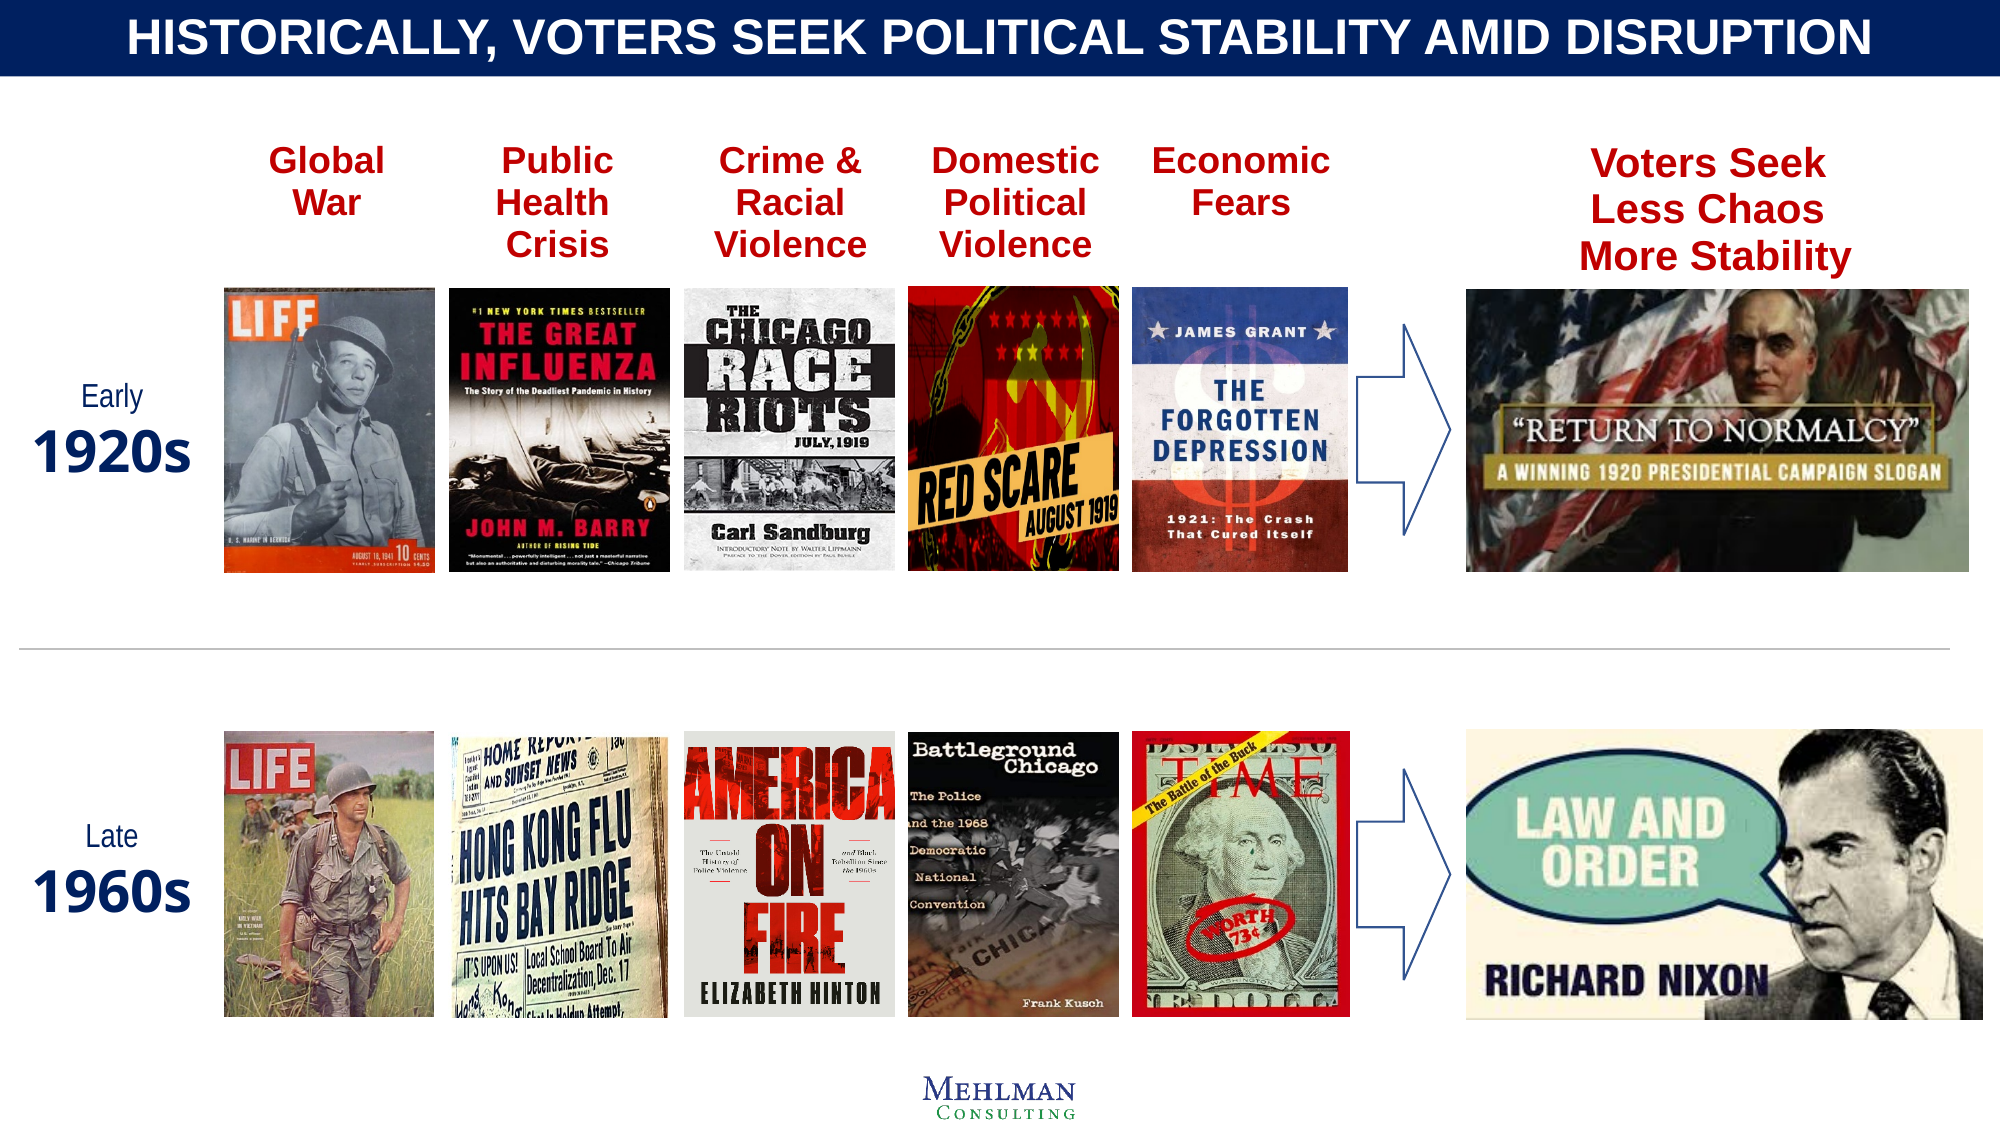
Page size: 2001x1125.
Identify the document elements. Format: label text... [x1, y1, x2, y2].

picture [1132, 287, 1348, 572]
table_header Voters Seek Less Chaos More Stability [1357, 132, 2000, 297]
table_header Domestic Political Violence [906, 132, 1126, 297]
picture [449, 288, 670, 572]
text_box [1356, 768, 1452, 981]
table_header Public Health Crisis [440, 132, 676, 297]
text_box Late 1960s [0, 806, 224, 932]
picture [224, 731, 434, 1018]
picture [908, 732, 1119, 1018]
table_header Crime & Racial Violence [676, 132, 906, 297]
text_box Early 1920s [0, 366, 224, 492]
picture [917, 1070, 1083, 1125]
table_header Global War [224, 132, 440, 297]
picture [224, 287, 435, 573]
picture [684, 731, 895, 1018]
picture [1466, 729, 1983, 1020]
picture [1466, 289, 1969, 573]
table_header Economic Fears [1126, 132, 1357, 297]
text_box [1356, 323, 1452, 536]
text_box HISTORICALLY, VOTERS SEEK POLITICAL STABILITY AMID DISRUPTION [0, 0, 2000, 77]
picture [684, 287, 895, 571]
picture [1132, 731, 1350, 1018]
picture [908, 286, 1119, 571]
picture [448, 732, 670, 1018]
